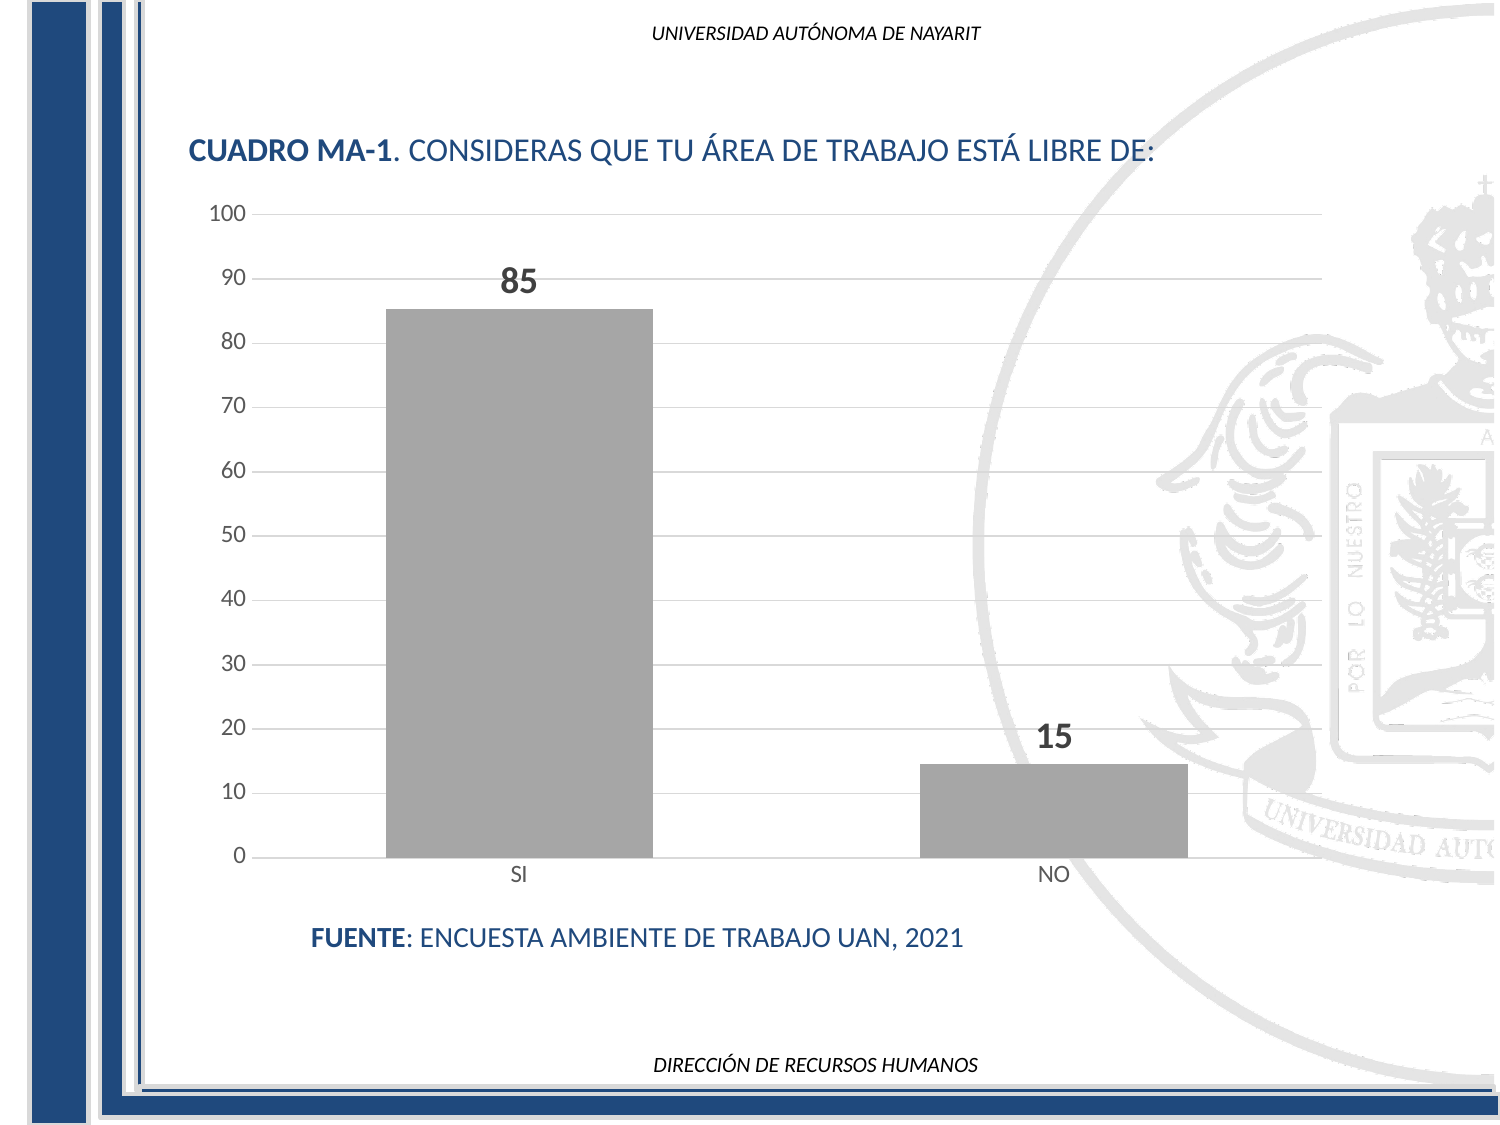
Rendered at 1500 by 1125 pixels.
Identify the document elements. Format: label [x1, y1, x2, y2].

chart [184, 187, 1346, 904]
text_box [29, 0, 1500, 1125]
